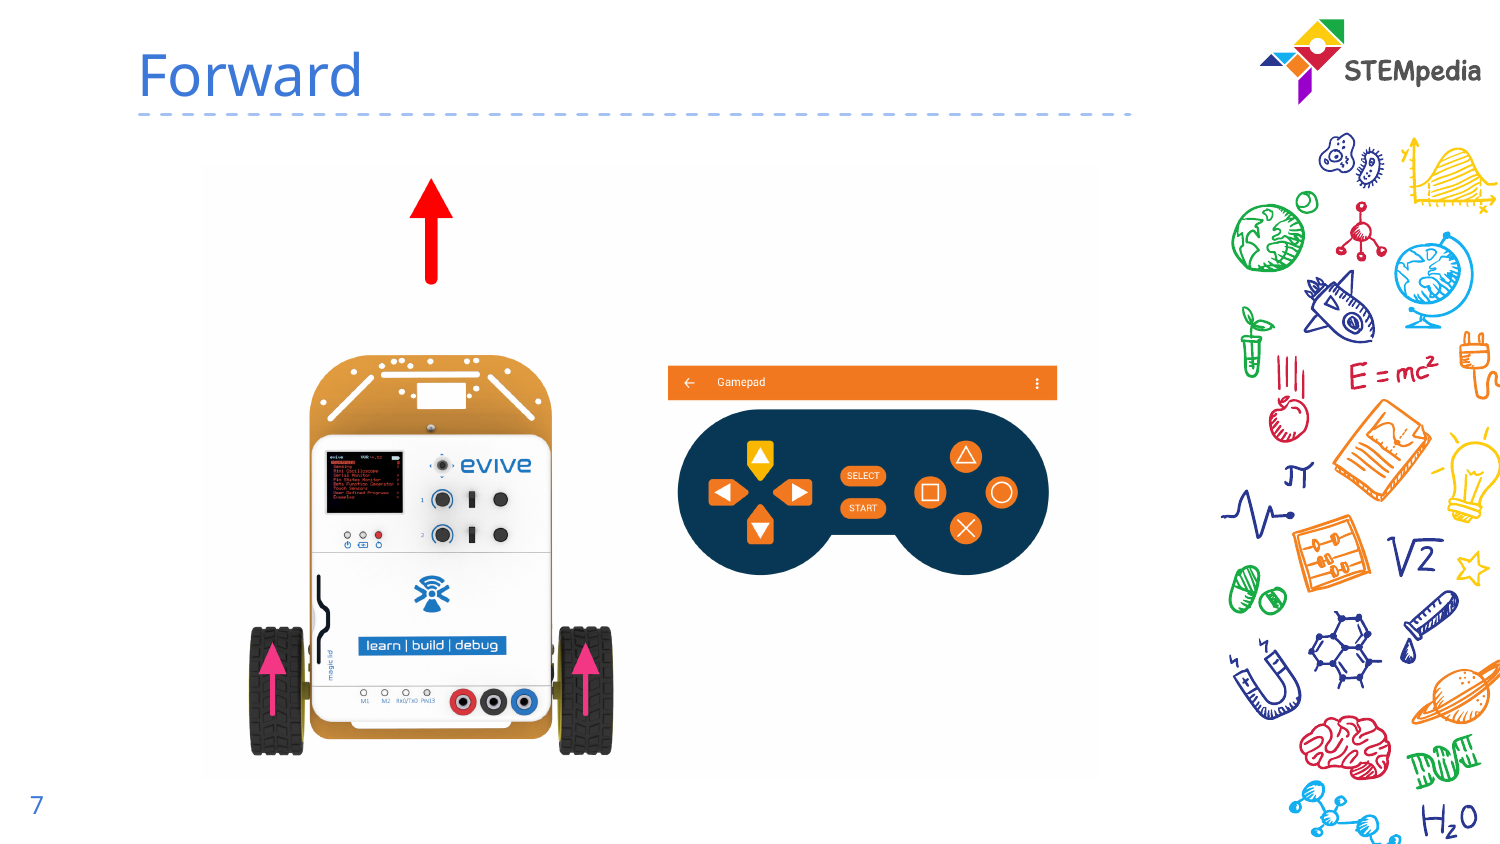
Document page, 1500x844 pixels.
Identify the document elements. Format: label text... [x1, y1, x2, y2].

slide_number 7 [14, 774, 105, 840]
picture [201, 164, 1098, 779]
title Forward [122, 0, 1130, 123]
